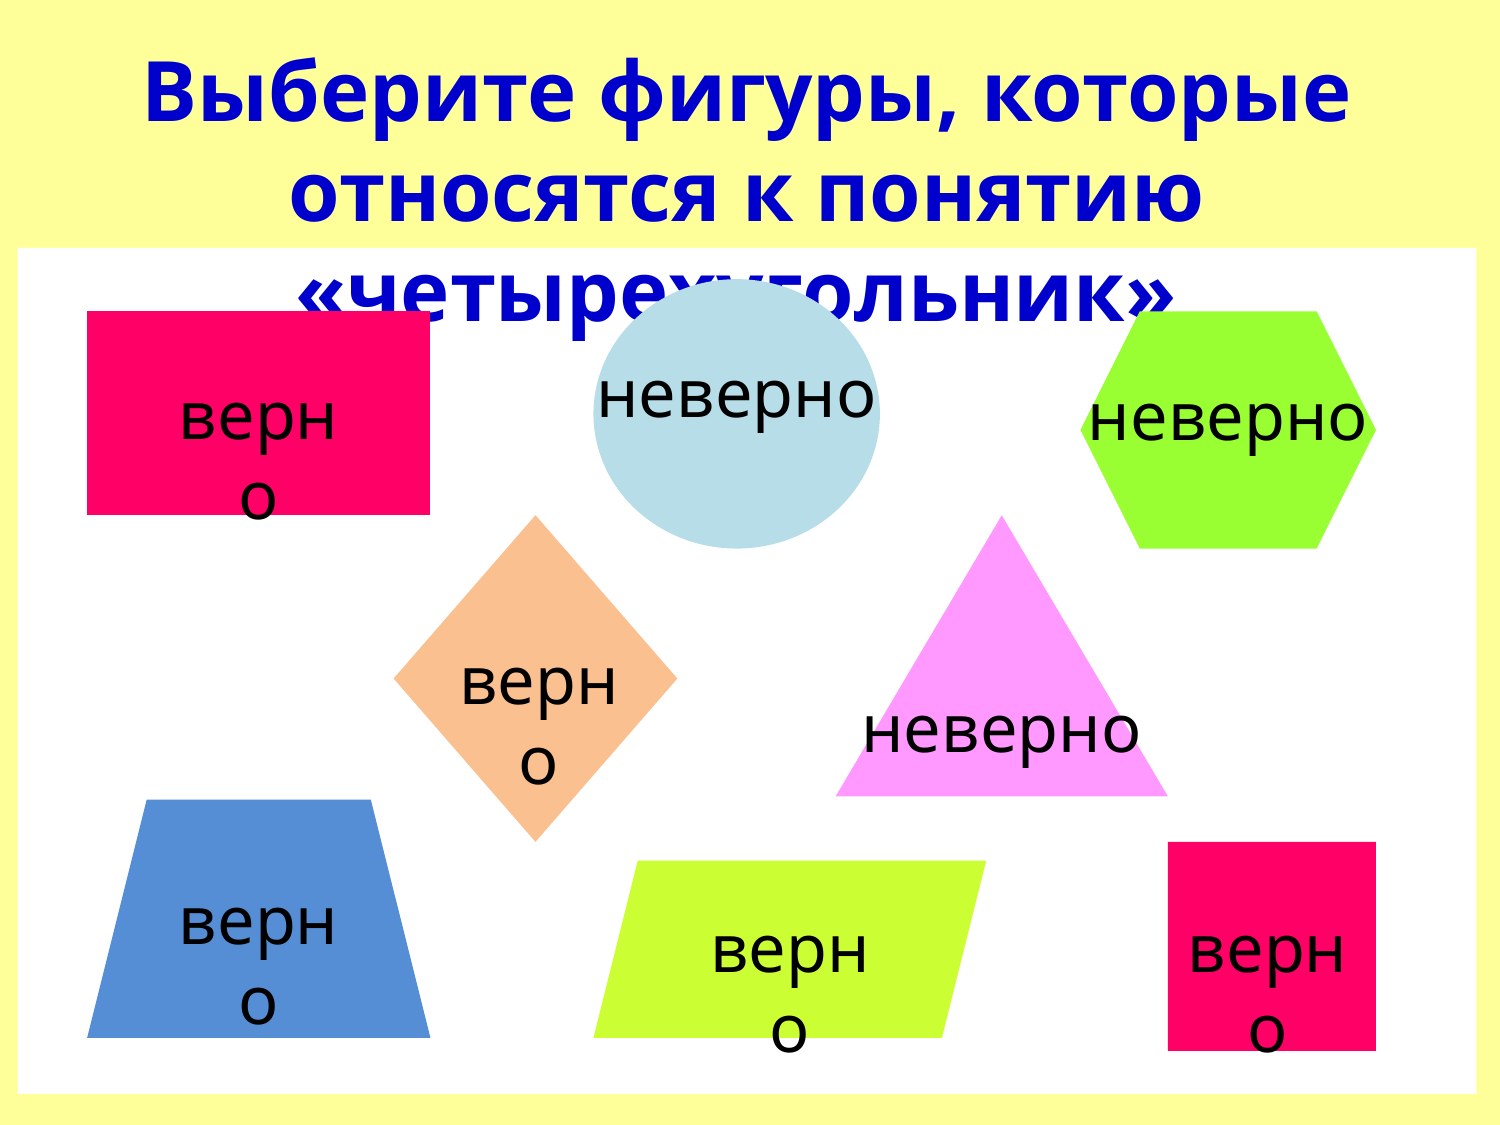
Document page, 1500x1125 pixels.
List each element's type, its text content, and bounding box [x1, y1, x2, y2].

text_box [1110, 309, 1346, 365]
text_box верно [150, 365, 367, 540]
text_box Выберите фигуры, которые относятся к понятию «четырехугольник» [17, 30, 1477, 346]
text_box [392, 633, 430, 724]
text_box [593, 439, 880, 551]
text_box [1166, 840, 1378, 1053]
text_box верно [681, 898, 898, 1074]
text_box [833, 774, 1170, 799]
text_box верно [430, 630, 648, 806]
text_box неверно [814, 678, 1189, 774]
text_box [501, 806, 570, 844]
text_box неверно [1072, 365, 1384, 461]
text_box [648, 641, 679, 716]
text_box [85, 309, 433, 517]
text_box [612, 277, 861, 343]
text_box неверно [549, 343, 924, 439]
text_box [1093, 461, 1363, 551]
text_box верно [1159, 898, 1376, 1074]
text_box [16, 246, 1478, 1096]
text_box [591, 858, 989, 1040]
text_box верно [150, 870, 367, 1046]
text_box [903, 513, 1101, 678]
text_box [432, 513, 638, 630]
text_box [85, 797, 433, 1041]
